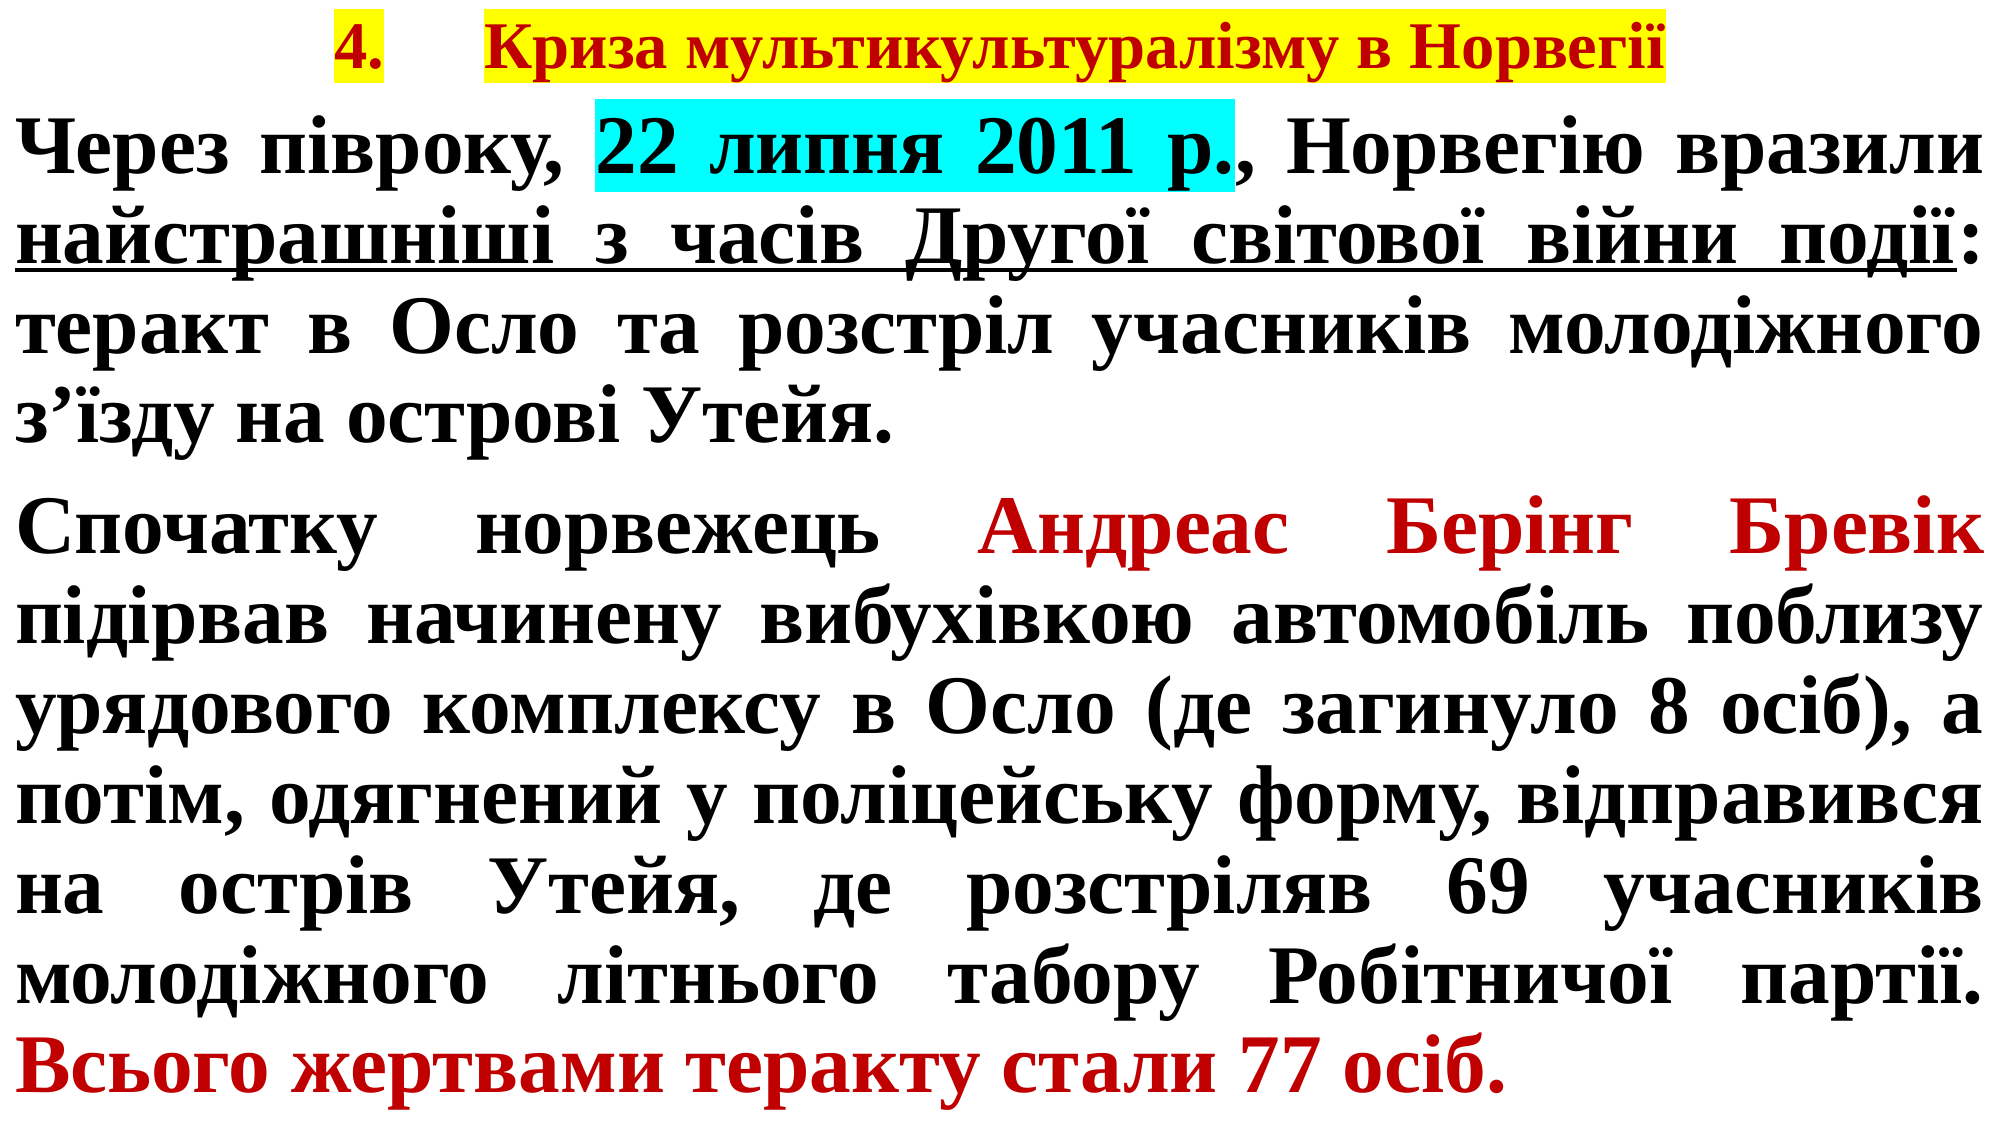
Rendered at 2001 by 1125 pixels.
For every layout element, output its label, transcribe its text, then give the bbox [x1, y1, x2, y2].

title 4. Криза мультикультуралізму в Норвегії [0, 0, 2000, 93]
list Через півроку, 22 липня 2011 р., Норвегію вразили найстрашніші з часів Другої світової війни події: теракт в Осло та розстріл учасників молодіжного з’їзду на острові Утейя. Спочатку норвежець Андреас Берінг Бревік підірвав начинену вибухівкою автомобіль поблизу урядового комплексу в Осло (де загинуло 8 осіб), а потім, одягнений у поліцейську форму, відправився на острів Утейя, де розстріляв 69 учасників молодіжного літнього табору Робітничої партії. Всього жертвами теракту стали 77 осіб. [0, 93, 2000, 1125]
